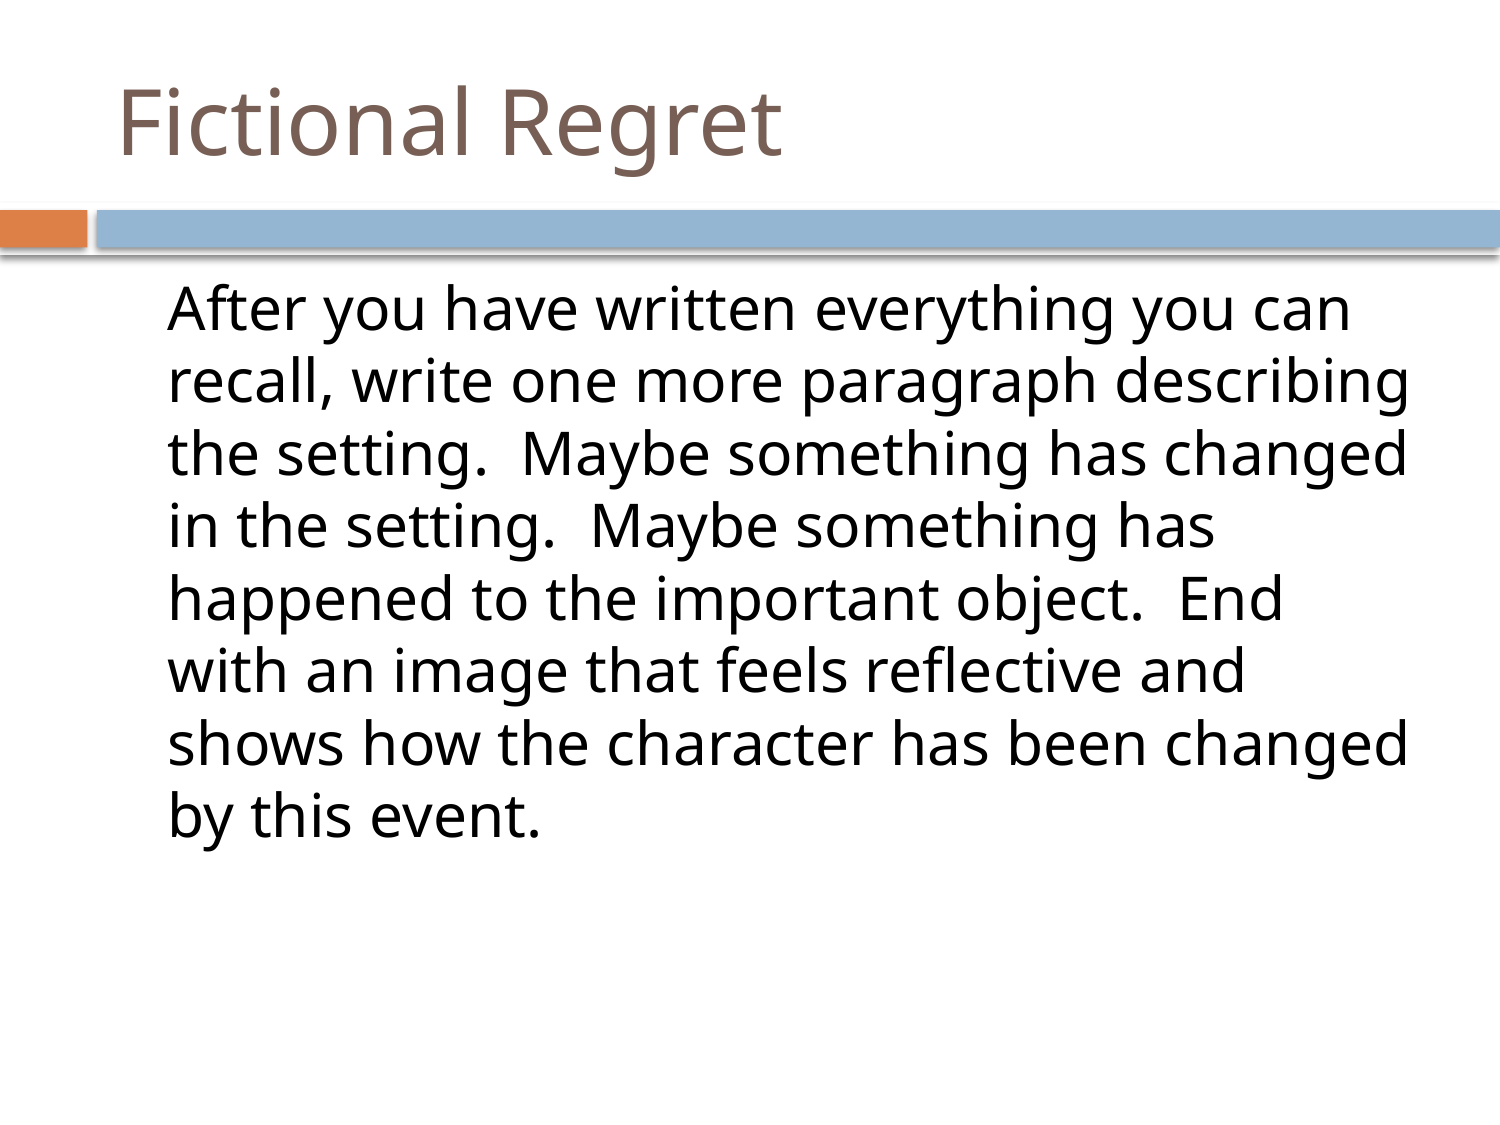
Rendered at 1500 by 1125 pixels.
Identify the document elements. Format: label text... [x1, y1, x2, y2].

title Fictional Regret [100, 37, 1438, 200]
list After you have written everything you can recall, write one more paragraph describing the setting. Maybe something has changed in the setting. Maybe something has happened to the important object. End with an image that feels reflective and shows how the character has been changed by this event. [100, 262, 1438, 1000]
